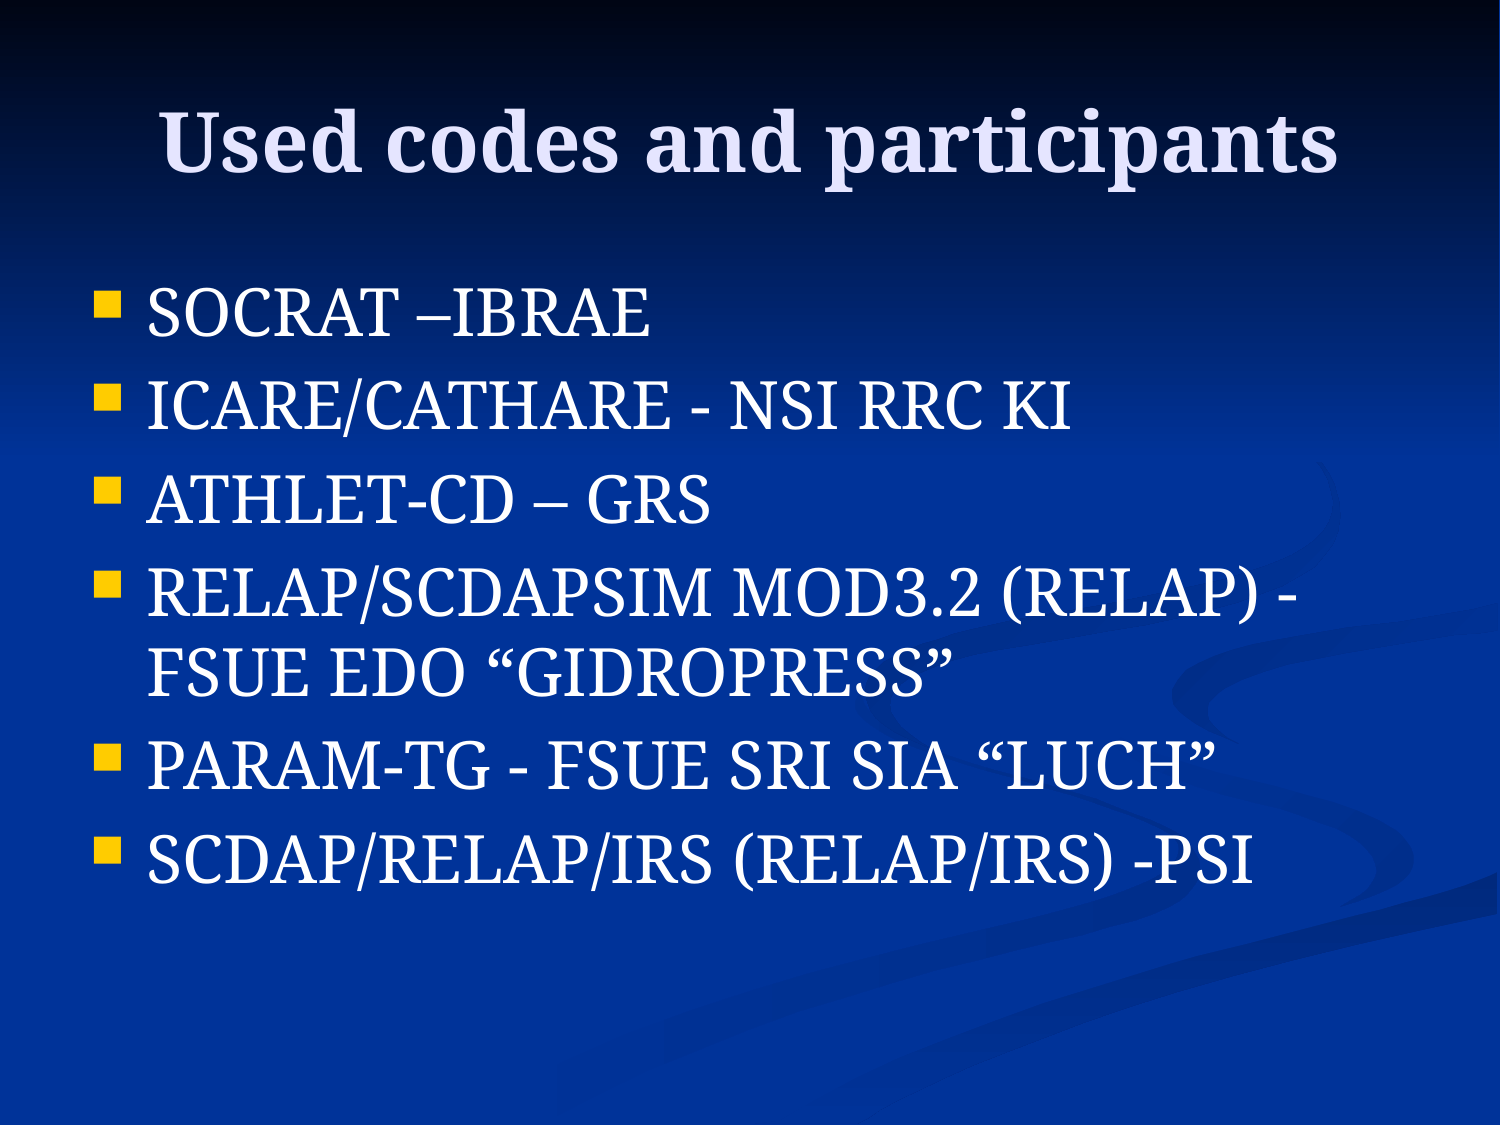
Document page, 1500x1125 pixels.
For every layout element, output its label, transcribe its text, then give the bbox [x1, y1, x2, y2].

title Used codes and participants [75, 45, 1425, 233]
list SOCRAT –IBRAE ICARE/CATHARE - NSI RRC KI ATHLET-CD – GRS RELAP/SCDAPSIM MOD3.2 (RELAP) - FSUE EDO “GIDROPRESS” PARAM-TG - FSUE SRI SIA “LUCH” SCDAP/RELAP/IRS (RELAP/IRS) -PSI [75, 262, 1425, 1005]
